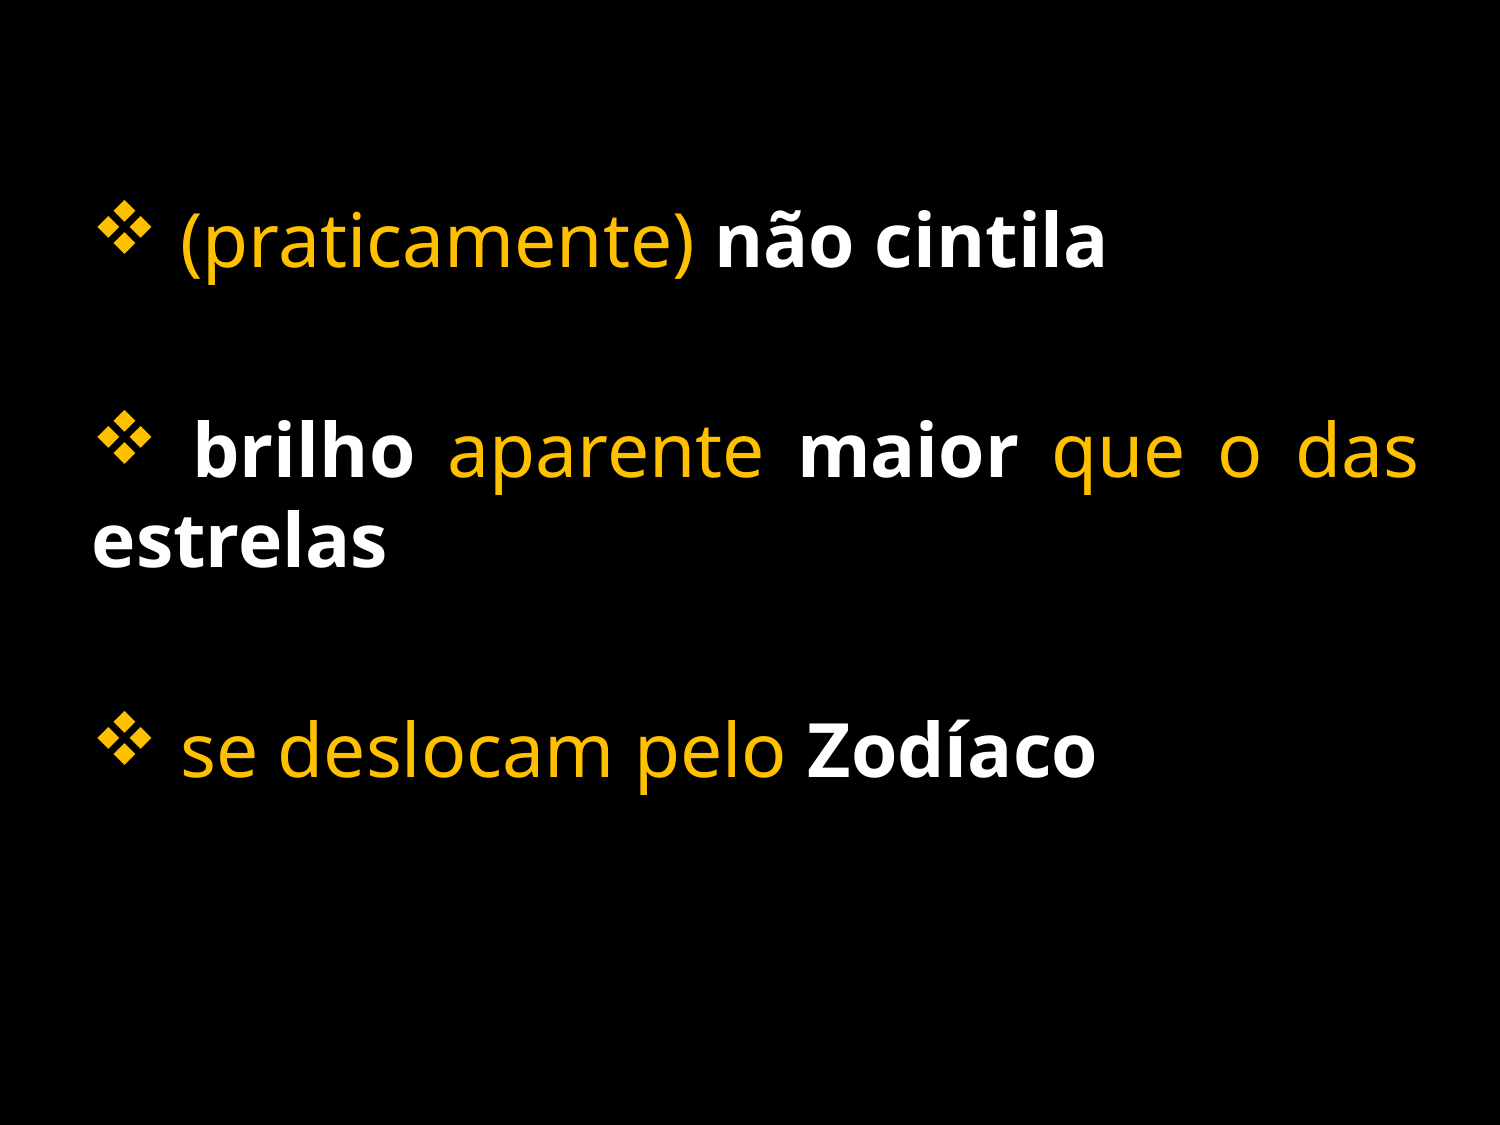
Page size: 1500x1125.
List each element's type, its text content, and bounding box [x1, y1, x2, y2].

subtitle (praticamente) não cintila brilho aparente maior que o das estrelas se deslocam pelo Zodíaco [76, 184, 1436, 918]
